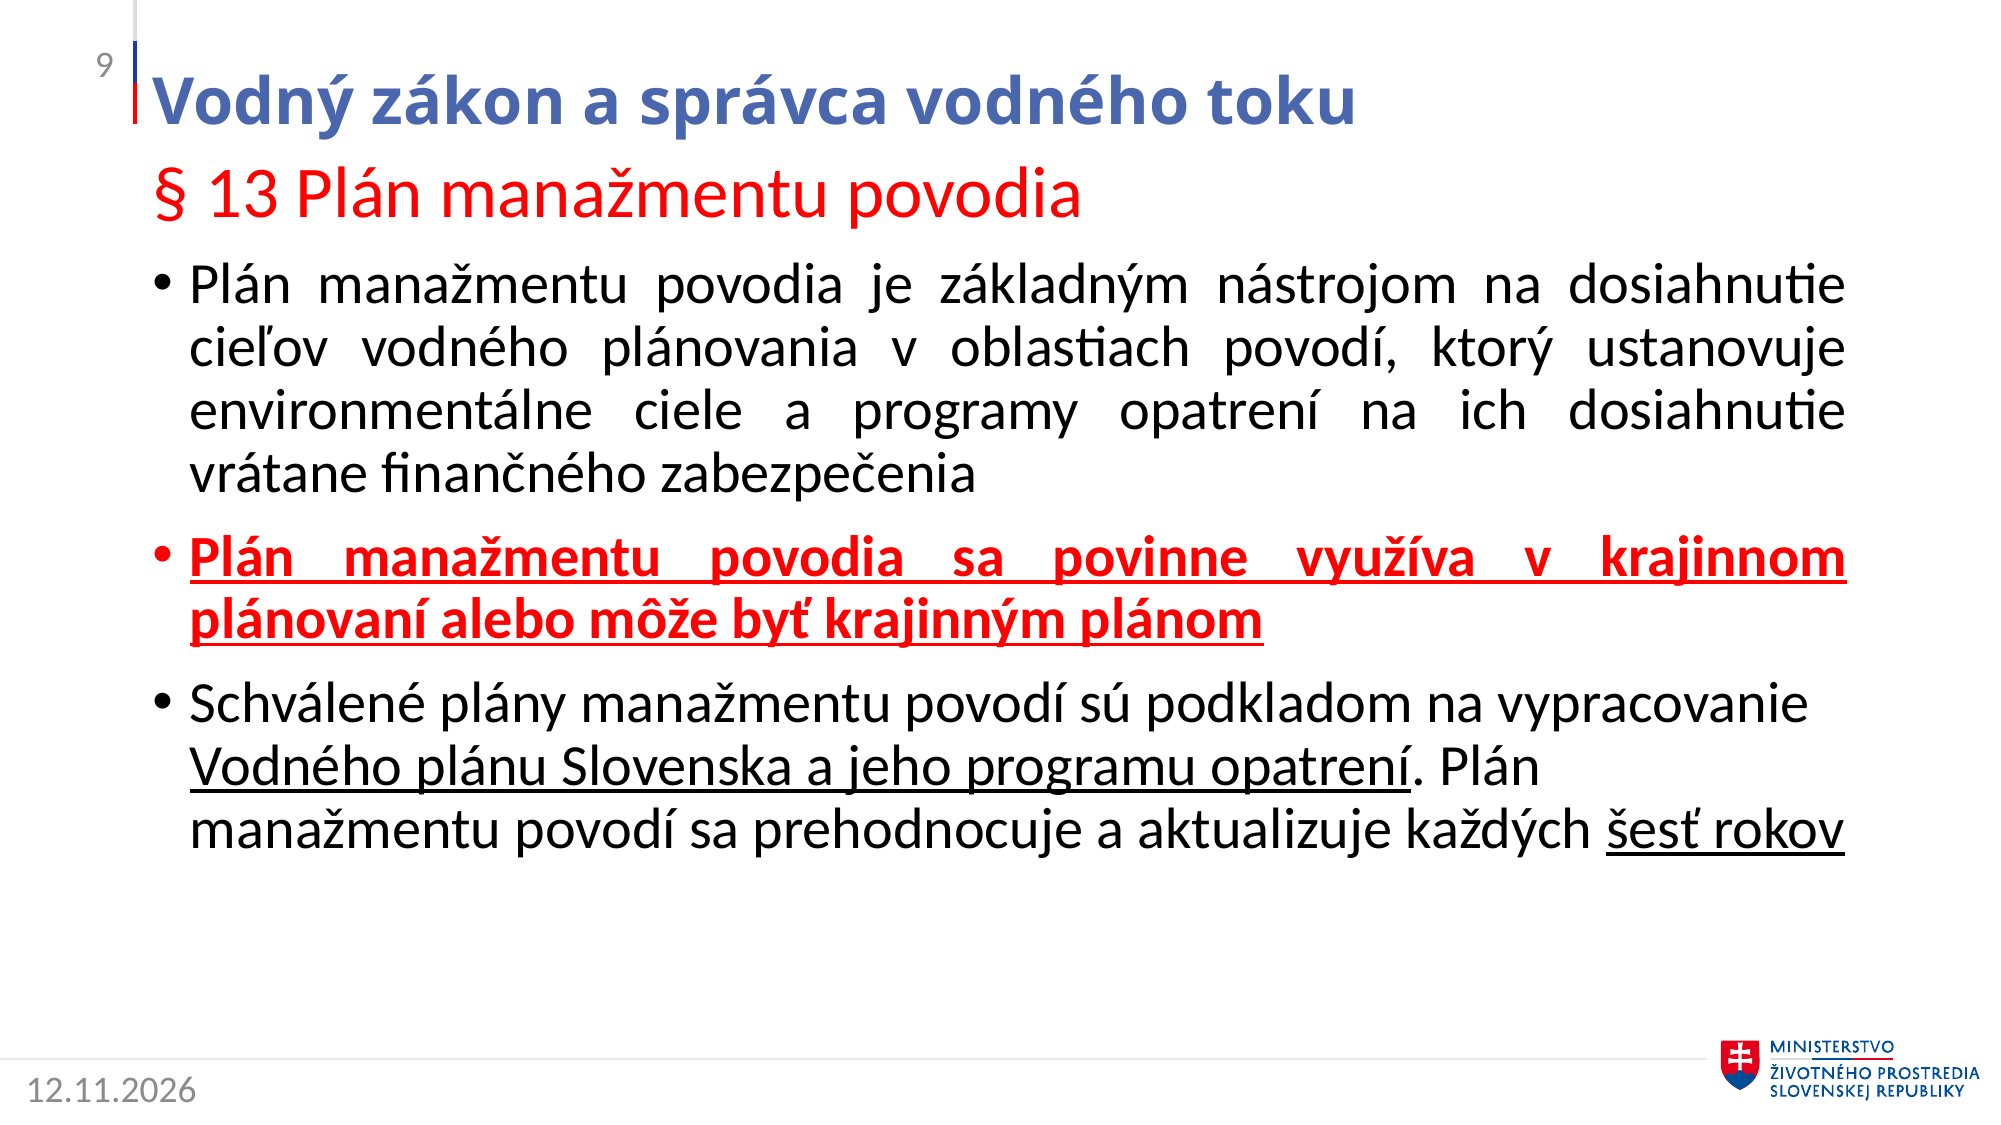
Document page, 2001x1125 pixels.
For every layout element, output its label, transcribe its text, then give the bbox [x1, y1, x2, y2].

list § 13 Plán manažmentu povodia Plán manažmentu povodia je základným nástrojom na dosiahnutie cieľov vodného plánovania v oblastiach povodí, ktorý ustanovuje environmentálne ciele a programy opatrení na ich dosiahnutie vrátane finančného zabezpečenia Plán manažmentu povodia sa povinne využíva v krajinnom plánovaní alebo môže byť krajinným plánom Schválené plány manažmentu povodí sú podkladom na vypracovanie Vodného plánu Slovenska a jeho programu opatrení. Plán manažmentu povodí sa prehodnocuje a aktualizuje každých šesť rokov [137, 146, 1863, 1014]
title Vodný zákon a správca vodného toku [137, 59, 1863, 146]
slide_number 9 [10, 32, 129, 92]
slide_number 2. 5. 2022 [10, 1058, 247, 1118]
